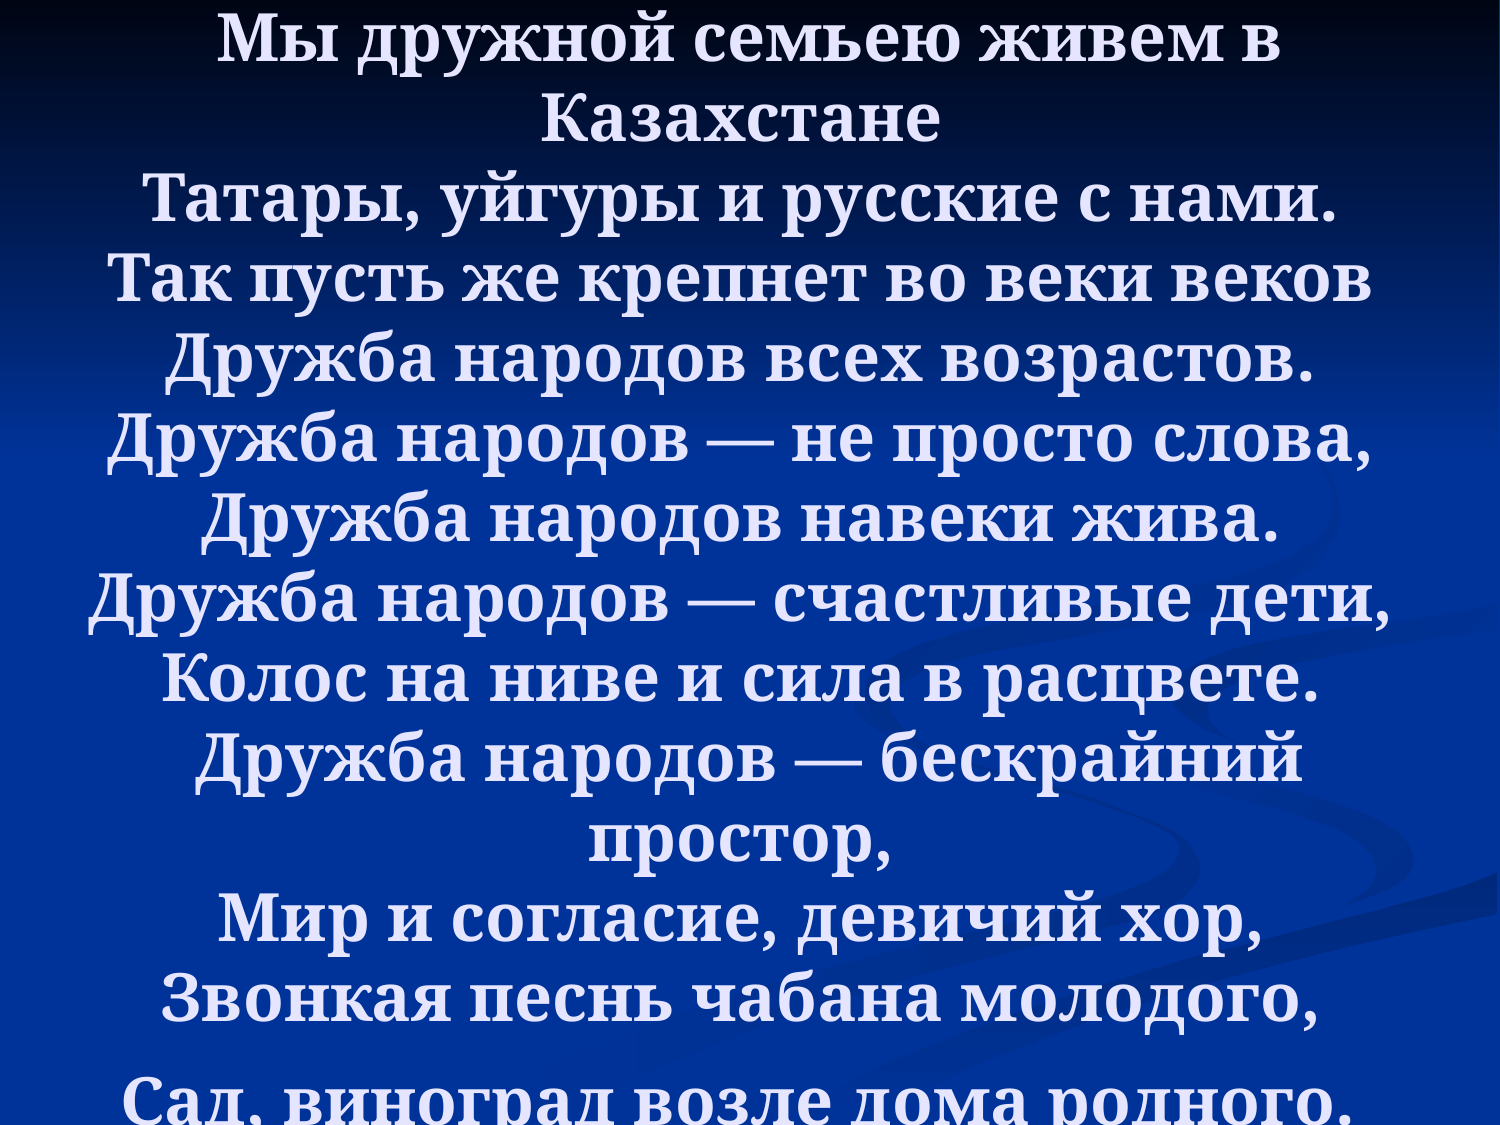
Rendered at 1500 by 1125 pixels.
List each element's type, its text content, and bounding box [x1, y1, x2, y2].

text_box Мы дружной семьею живем в Казахстане Татары, уйгуры и русские с нами. Так пусть же крепнет во веки веков Дружба народов всех возрастов. Дружба народов — не просто слова, Дружба народов навеки жива. Дружба народов — счастливые дети, Колос на ниве и сила в расцвете. Дружба народов — бескрайний простор, Мир и согласие, девичий хор, Звонкая песнь чабана молодого, Сад, виноград возле дома родного. [29, 45, 1471, 1094]
